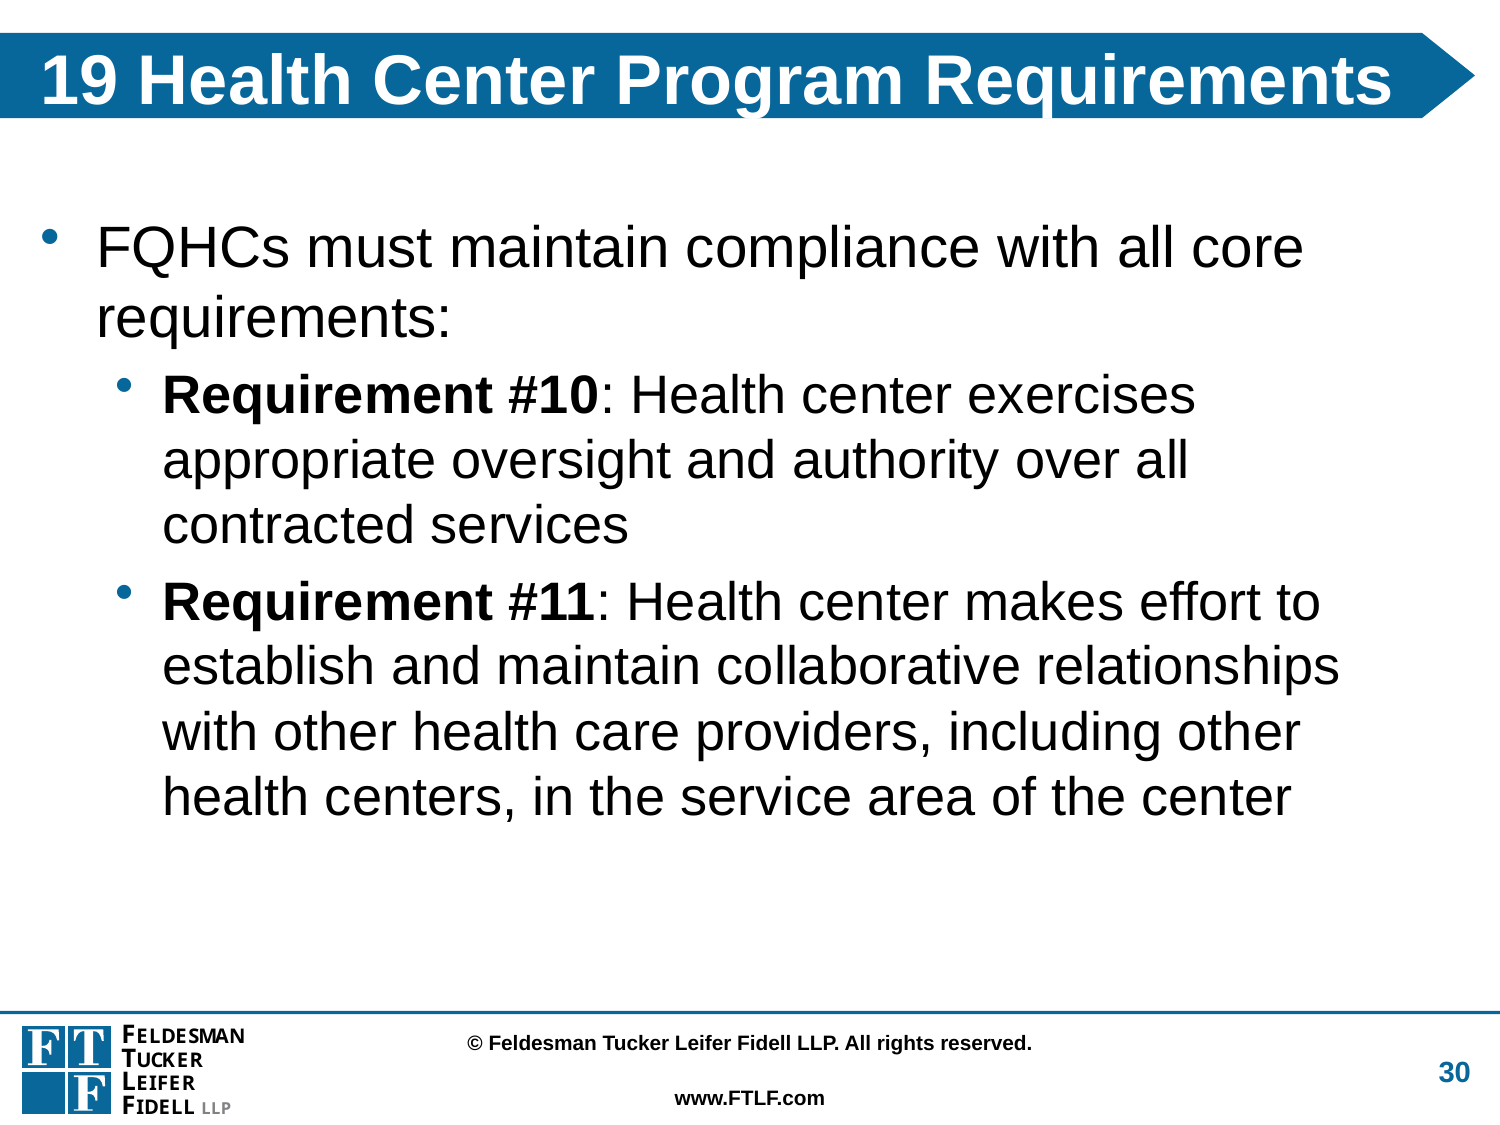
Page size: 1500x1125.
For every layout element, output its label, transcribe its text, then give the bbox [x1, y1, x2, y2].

slide_number 30 [1398, 1031, 1486, 1110]
title 19 Health Center Program Requirements [25, 24, 1425, 126]
list FQHCs must maintain compliance with all core requirements: Requirement #10: Health center exercises appropriate oversight and authority over all contracted services Requirement #11: Health center makes effort to establish and maintain collaborative relationships with other health care providers, including other health centers, in the service area of the center [25, 149, 1463, 988]
